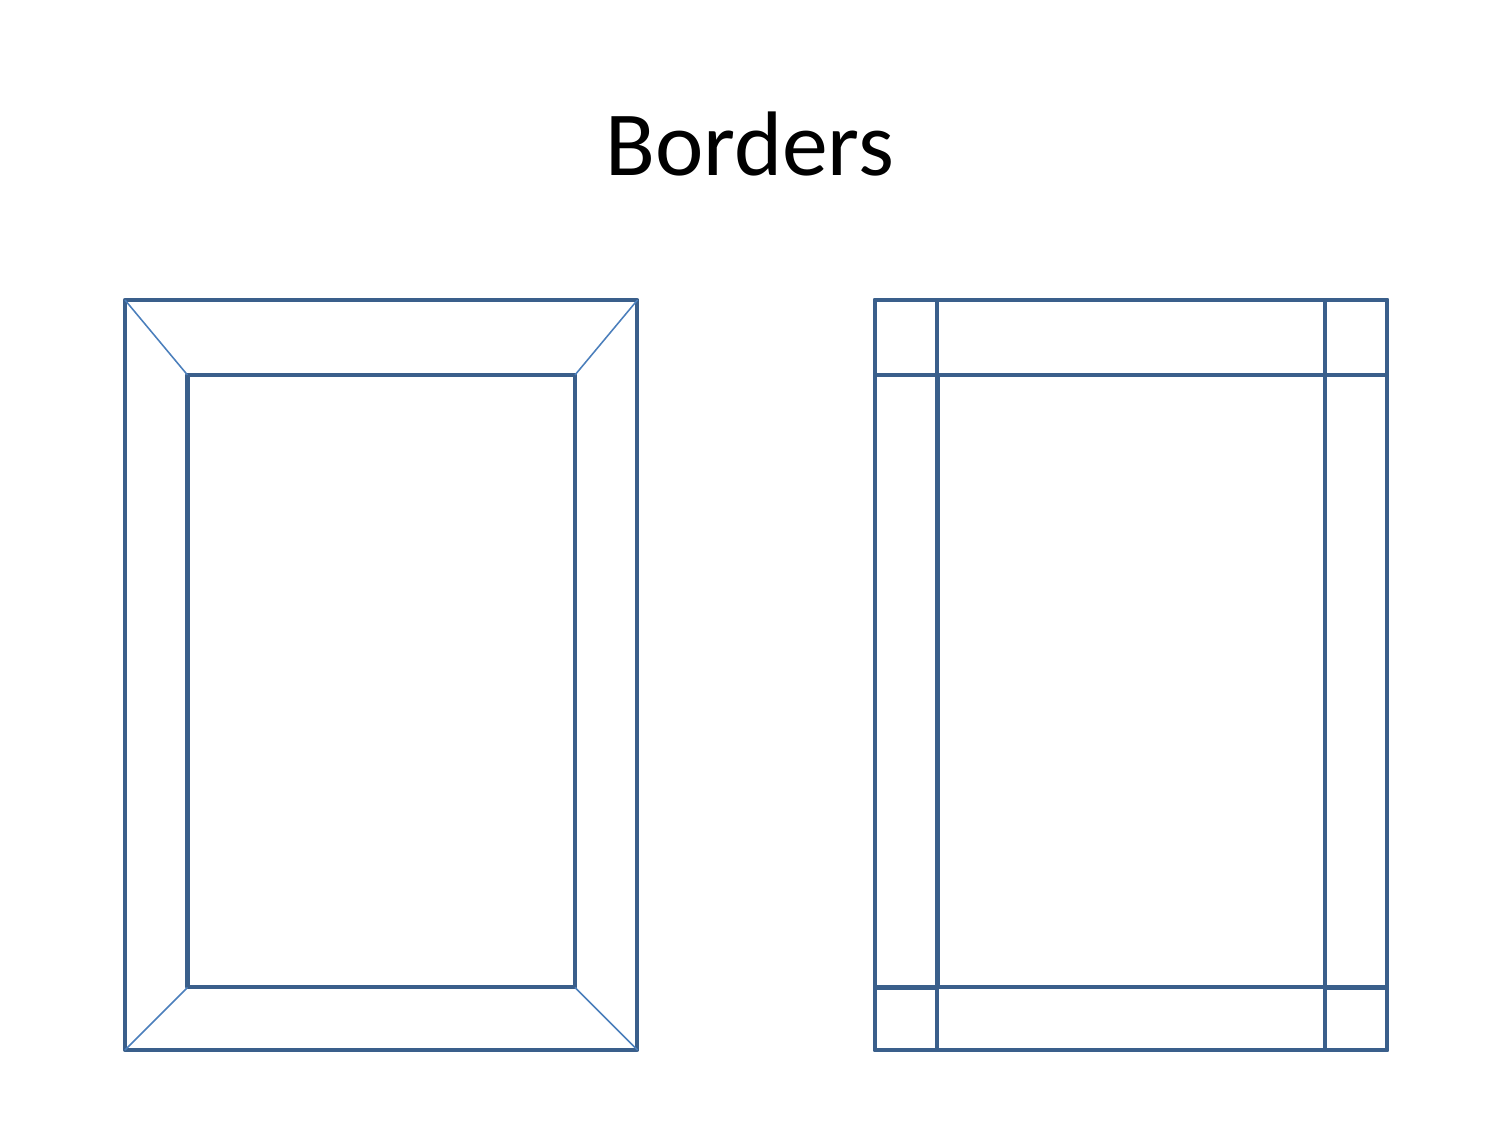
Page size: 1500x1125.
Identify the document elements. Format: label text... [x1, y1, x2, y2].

text_box [123, 382, 185, 986]
text_box [185, 373, 577, 989]
text_box [873, 298, 939, 377]
text_box [185, 298, 575, 373]
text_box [574, 299, 638, 376]
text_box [574, 987, 638, 1051]
text_box [939, 298, 1323, 373]
title Borders [75, 45, 1425, 233]
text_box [124, 987, 188, 1051]
text_box [873, 377, 935, 985]
text_box [577, 381, 639, 988]
text_box [873, 985, 939, 1052]
text_box [1323, 985, 1389, 1052]
text_box [190, 989, 570, 1052]
text_box [939, 989, 1323, 1052]
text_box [124, 299, 188, 376]
text_box [935, 373, 1327, 989]
text_box [1327, 377, 1389, 985]
text_box [1323, 298, 1389, 377]
